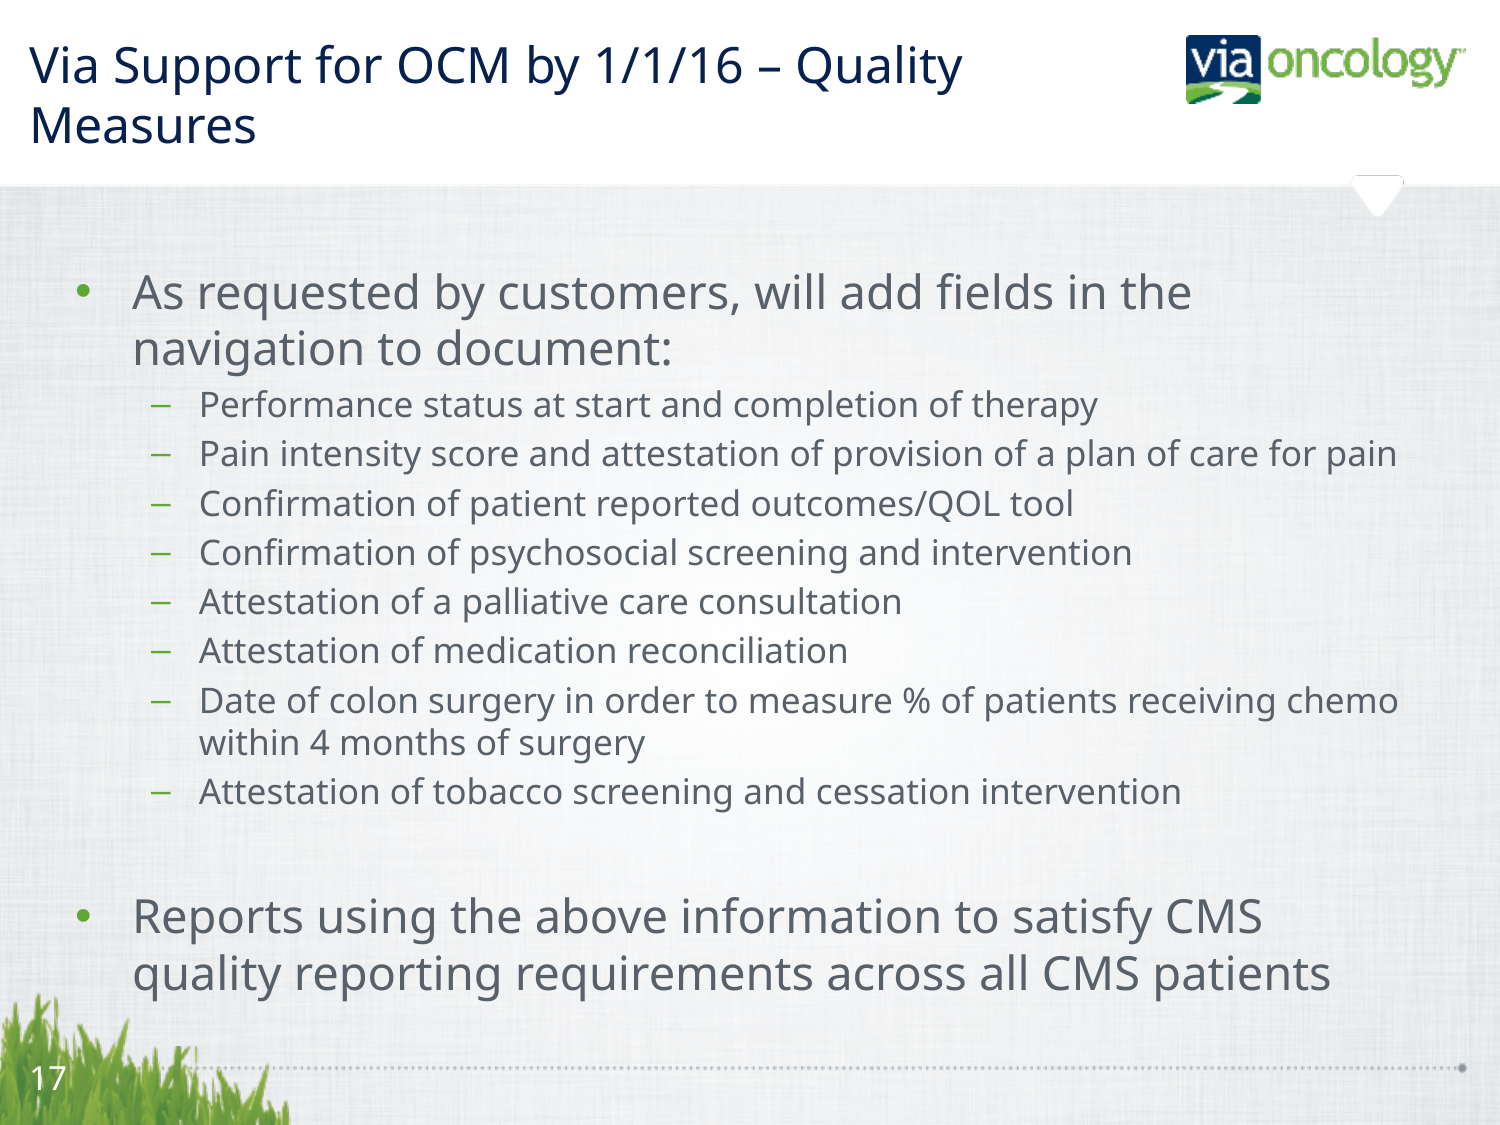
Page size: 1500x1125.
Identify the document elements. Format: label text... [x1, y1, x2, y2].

slide_number 17 [29, 1042, 128, 1103]
picture [0, 0, 1500, 1125]
title Via Support for OCM by 1/1/16 – Quality Measures [29, 0, 1185, 188]
list As requested by customers, will add fields in the navigation to document: Performance status at start and completion of therapy Pain intensity score and attestation of provision of a plan of care for pain Confirmation of patient reported outcomes/QOL tool Confirmation of psychosocial screening and intervention Attestation of a palliative care consultation Attestation of medication reconciliation Date of colon surgery in order to measure % of patients receiving chemo within 4 months of surgery Attestation of tobacco screening and cessation intervention Reports using the above information to satisfy CMS quality reporting requirements across all CMS patients [75, 262, 1425, 1005]
